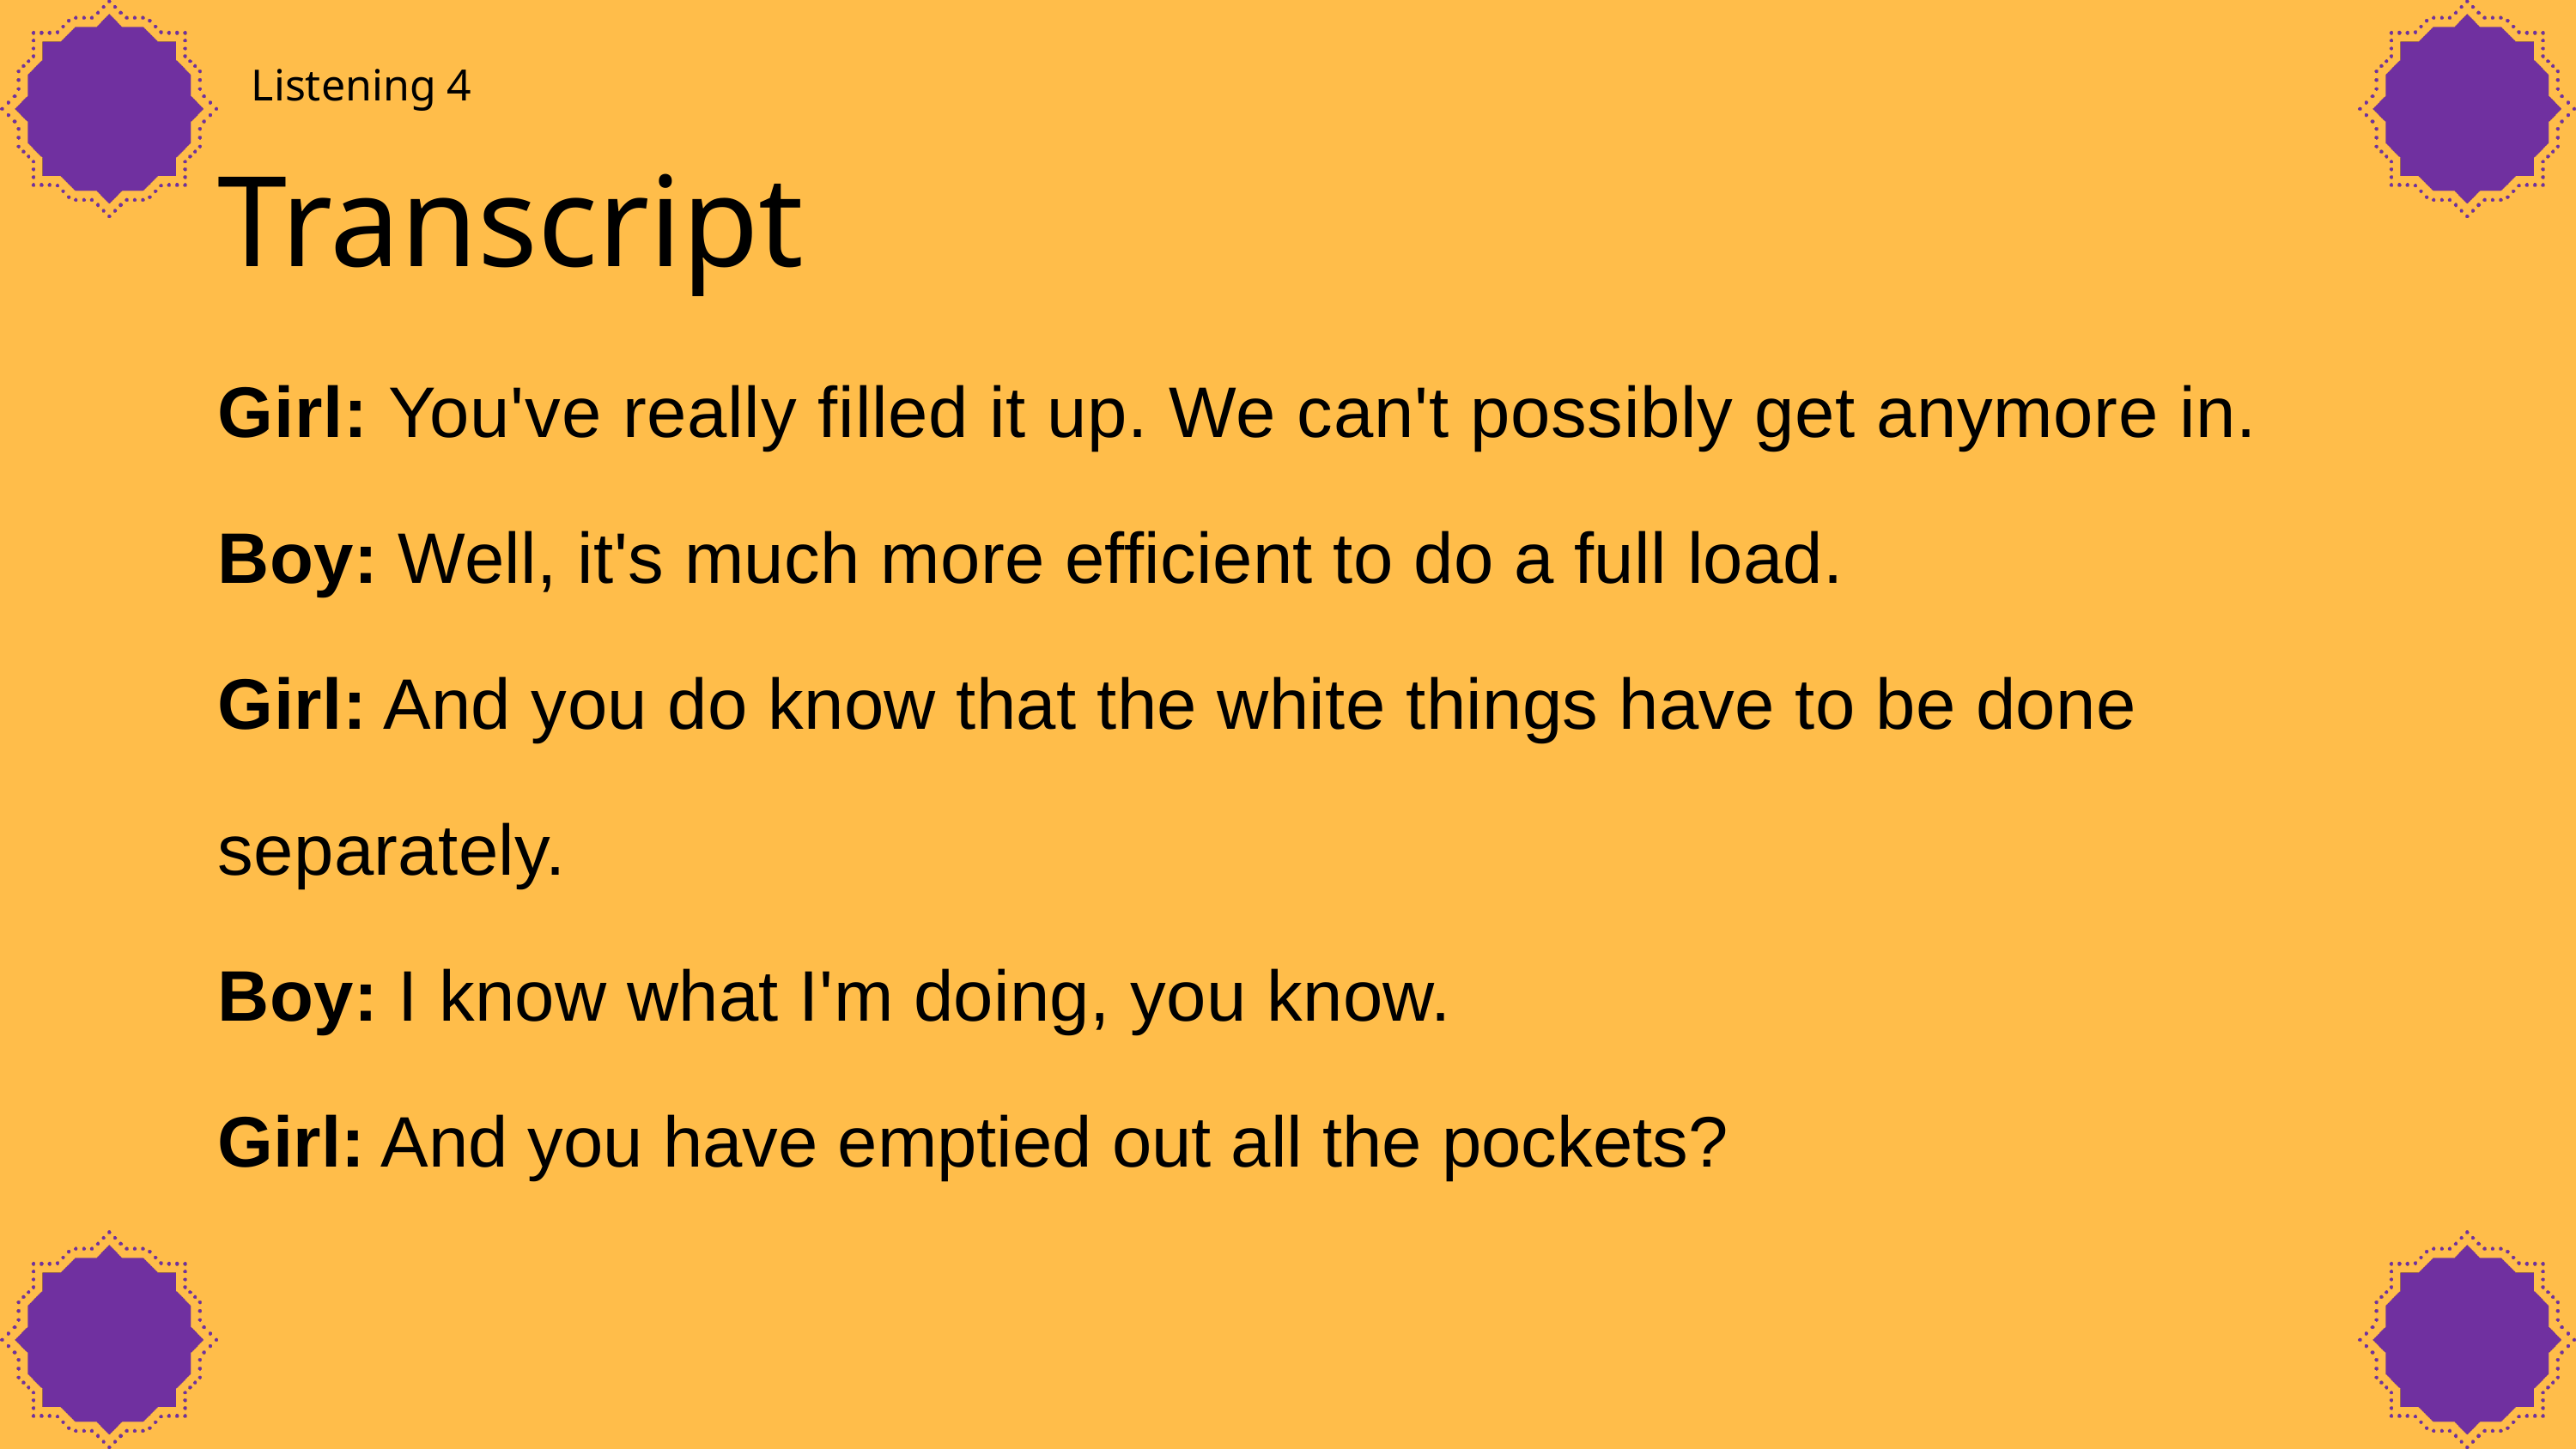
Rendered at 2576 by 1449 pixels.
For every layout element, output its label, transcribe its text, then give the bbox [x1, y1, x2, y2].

picture [2357, 1230, 2576, 1449]
picture [0, 0, 219, 219]
picture [2357, 0, 2576, 219]
text_box Listening 4 [251, 58, 806, 110]
text_box Transcript [217, 154, 1281, 293]
text_box Girl: You've really filled it up. We can't possibly get anymore in. Boy: Well, it's much more efficient to do a full load. Girl: And you do know that the white things have to be done separately. Boy: I know what I'm doing, you know. Girl: And you have emptied out all the pockets? [217, 306, 2396, 1182]
picture [0, 1230, 219, 1449]
